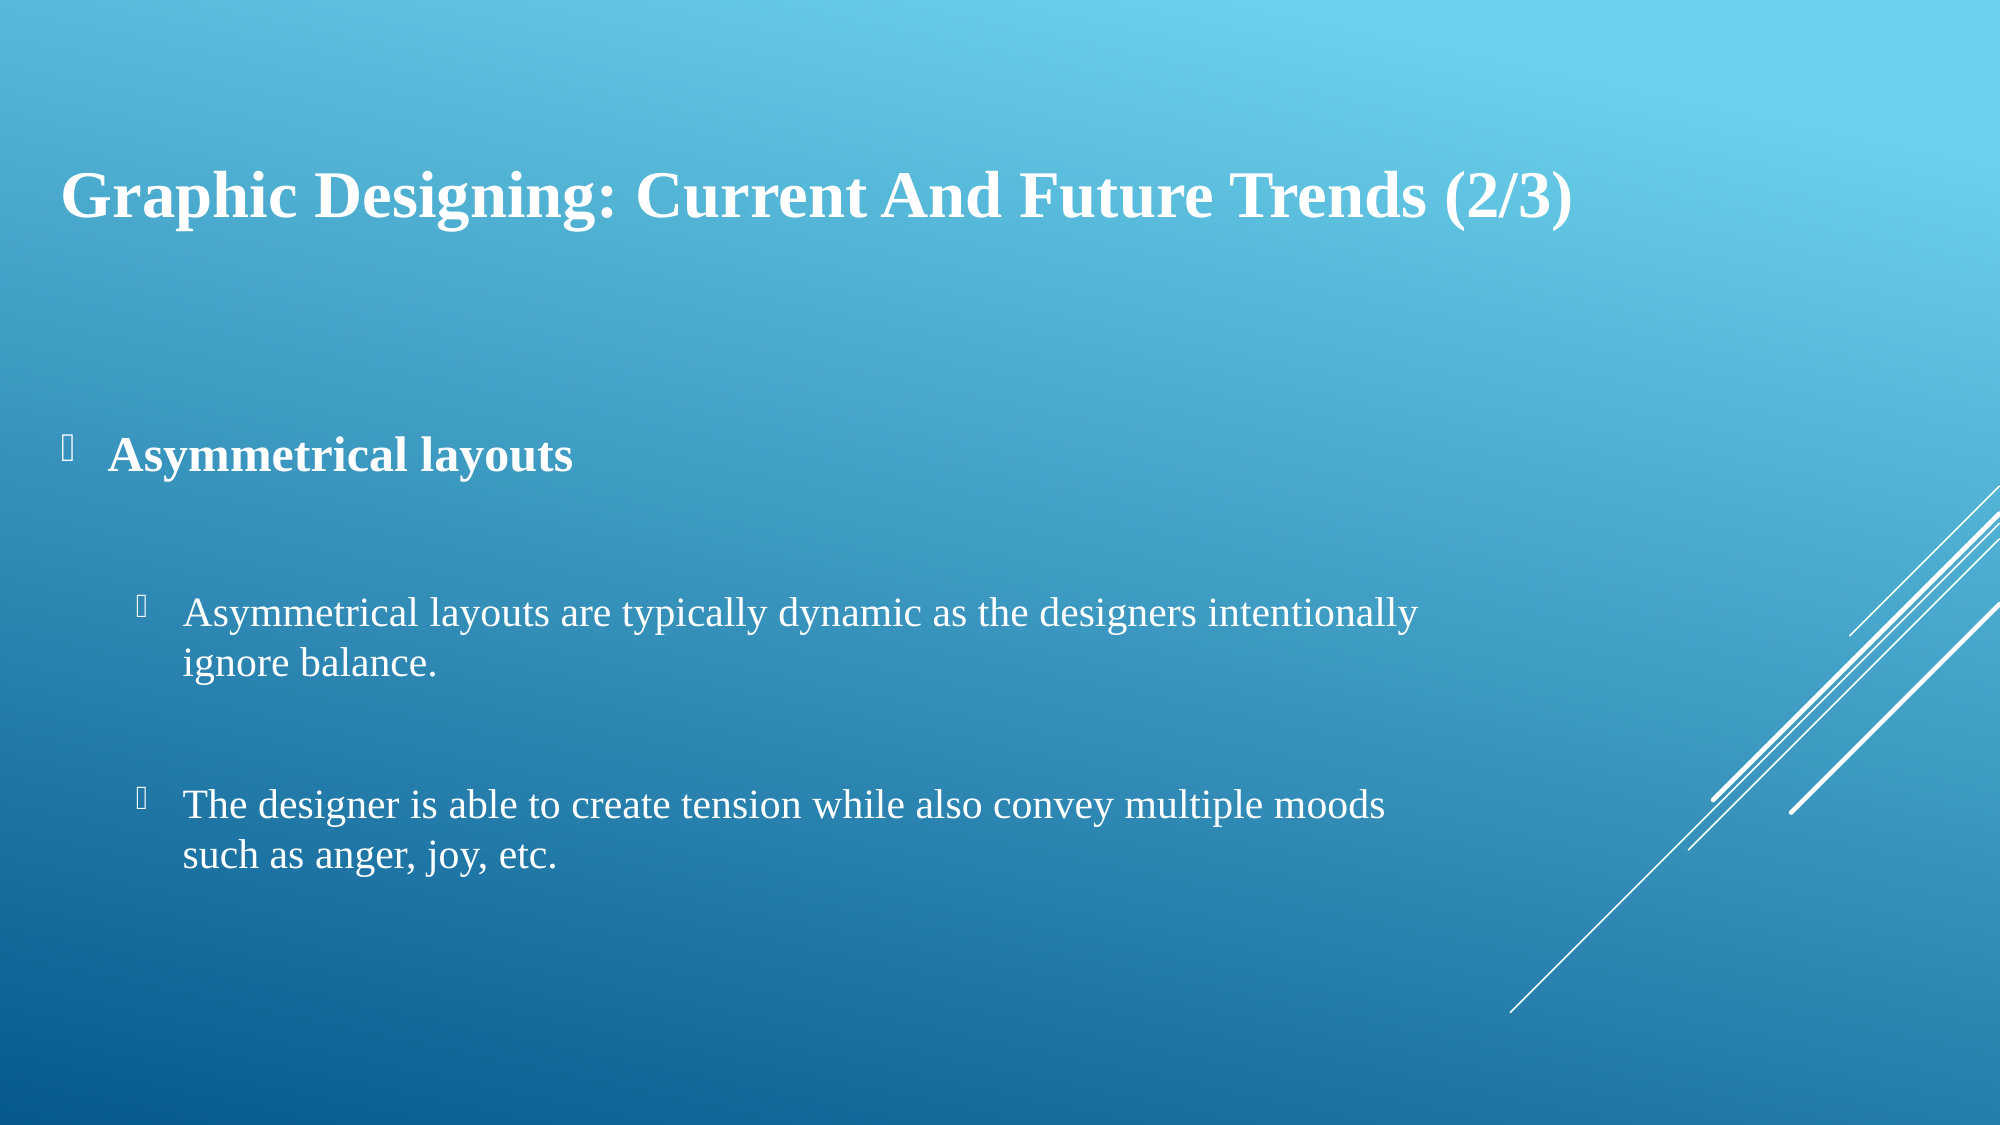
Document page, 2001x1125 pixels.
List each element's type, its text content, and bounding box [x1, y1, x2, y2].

title Graphic Designing: Current And Future Trends (2/3) [45, 67, 1899, 315]
list Asymmetrical layouts Asymmetrical layouts are typically dynamic as the designers intentionally ignore balance. The designer is able to create tension while also convey multiple moods such as anger, joy, etc. [45, 352, 1446, 946]
